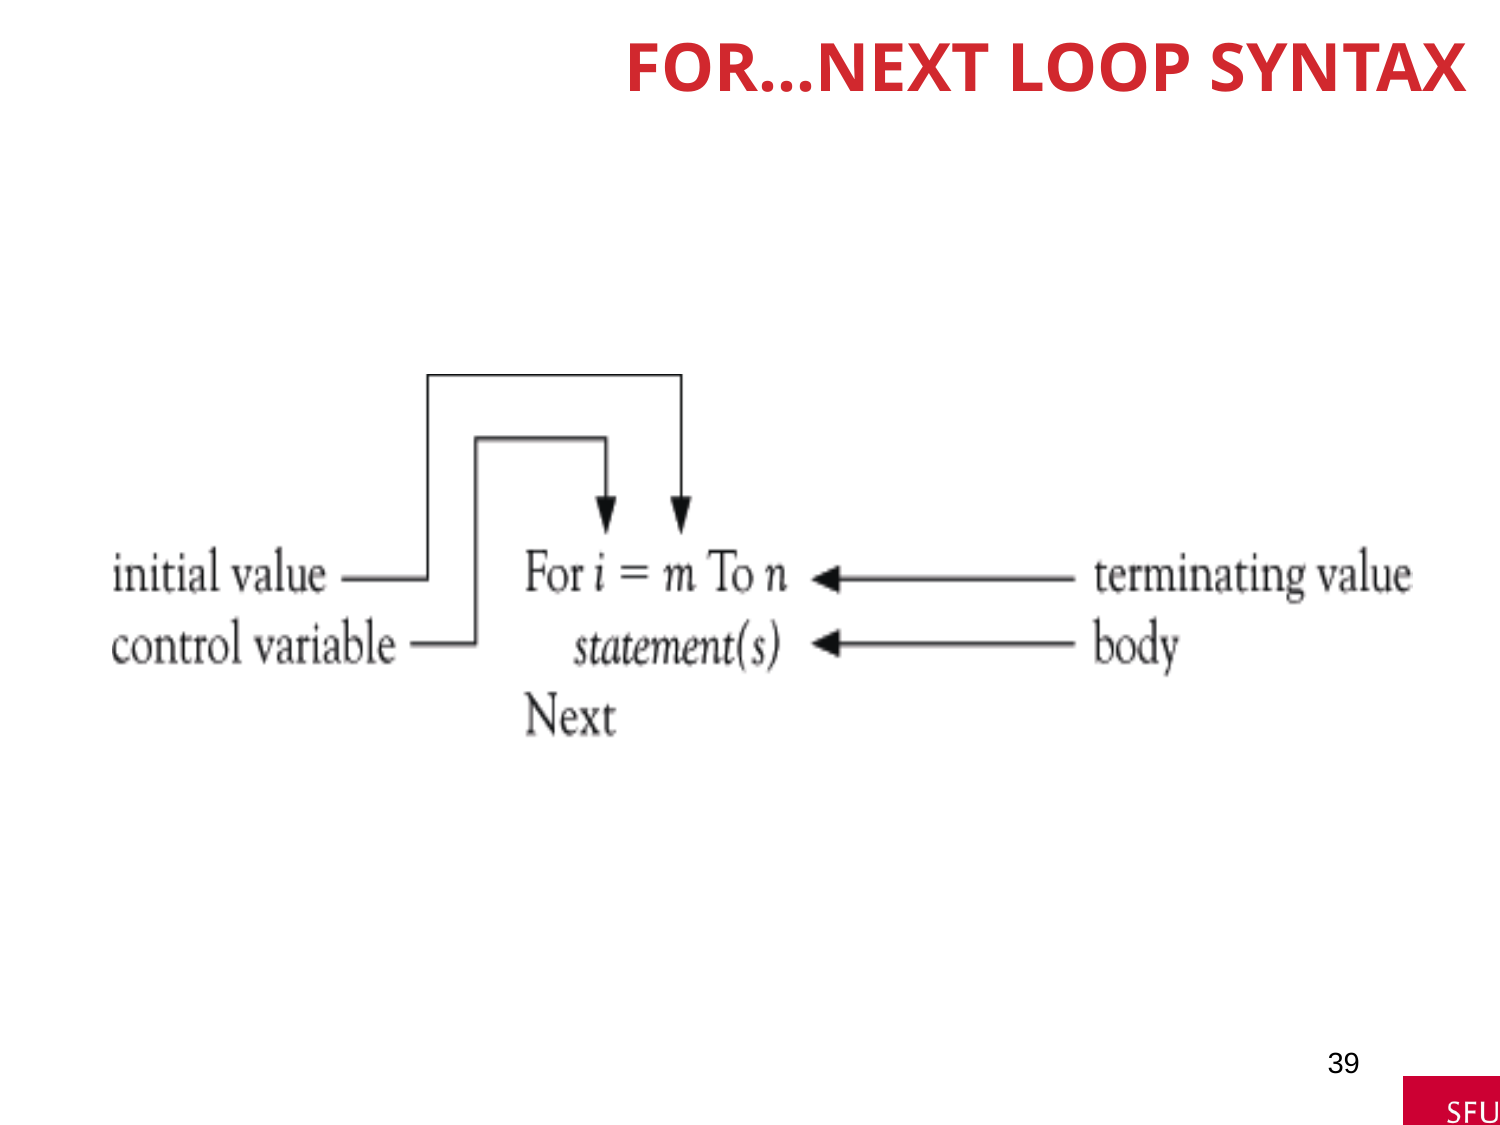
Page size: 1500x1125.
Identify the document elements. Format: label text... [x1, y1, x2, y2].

slide_number 39 [1187, 1037, 1500, 1113]
picture [1403, 1113, 1500, 1125]
picture [111, 374, 1413, 751]
title For…Next Loop Syntax [24, 20, 1483, 113]
